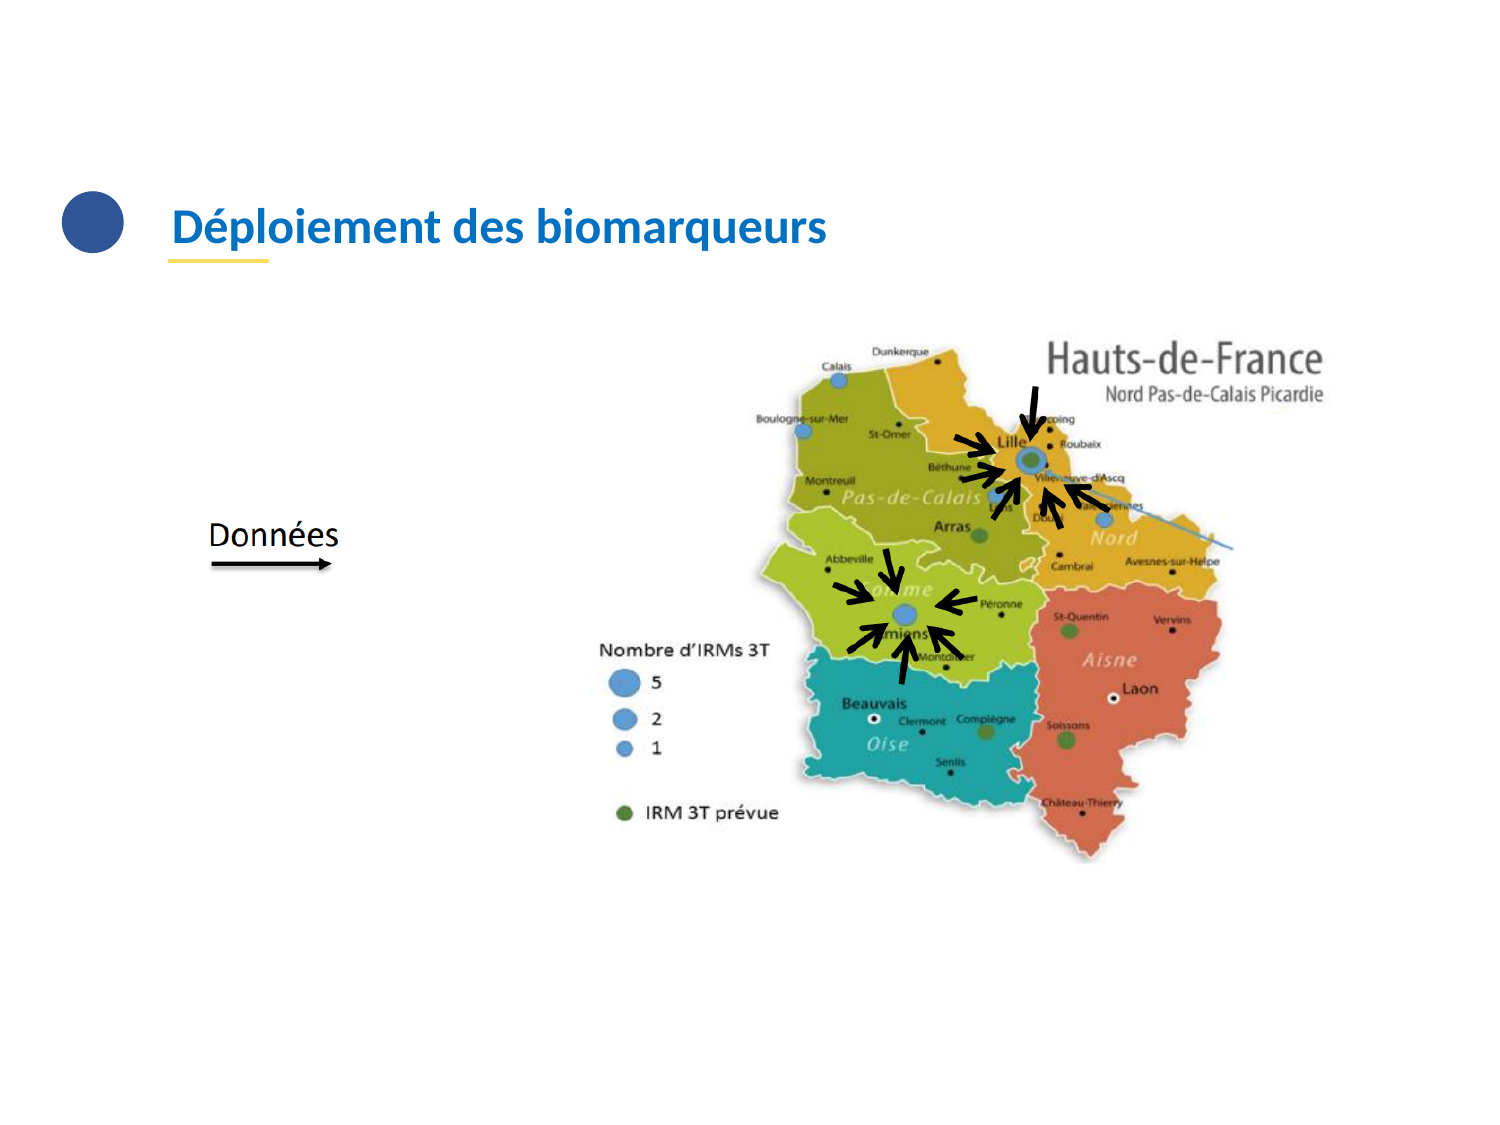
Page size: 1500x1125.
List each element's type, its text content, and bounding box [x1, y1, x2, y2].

picture [582, 310, 1339, 899]
text_box [60, 190, 125, 255]
picture [194, 475, 382, 605]
text_box Déploiement des biomarqueurs [157, 186, 843, 261]
